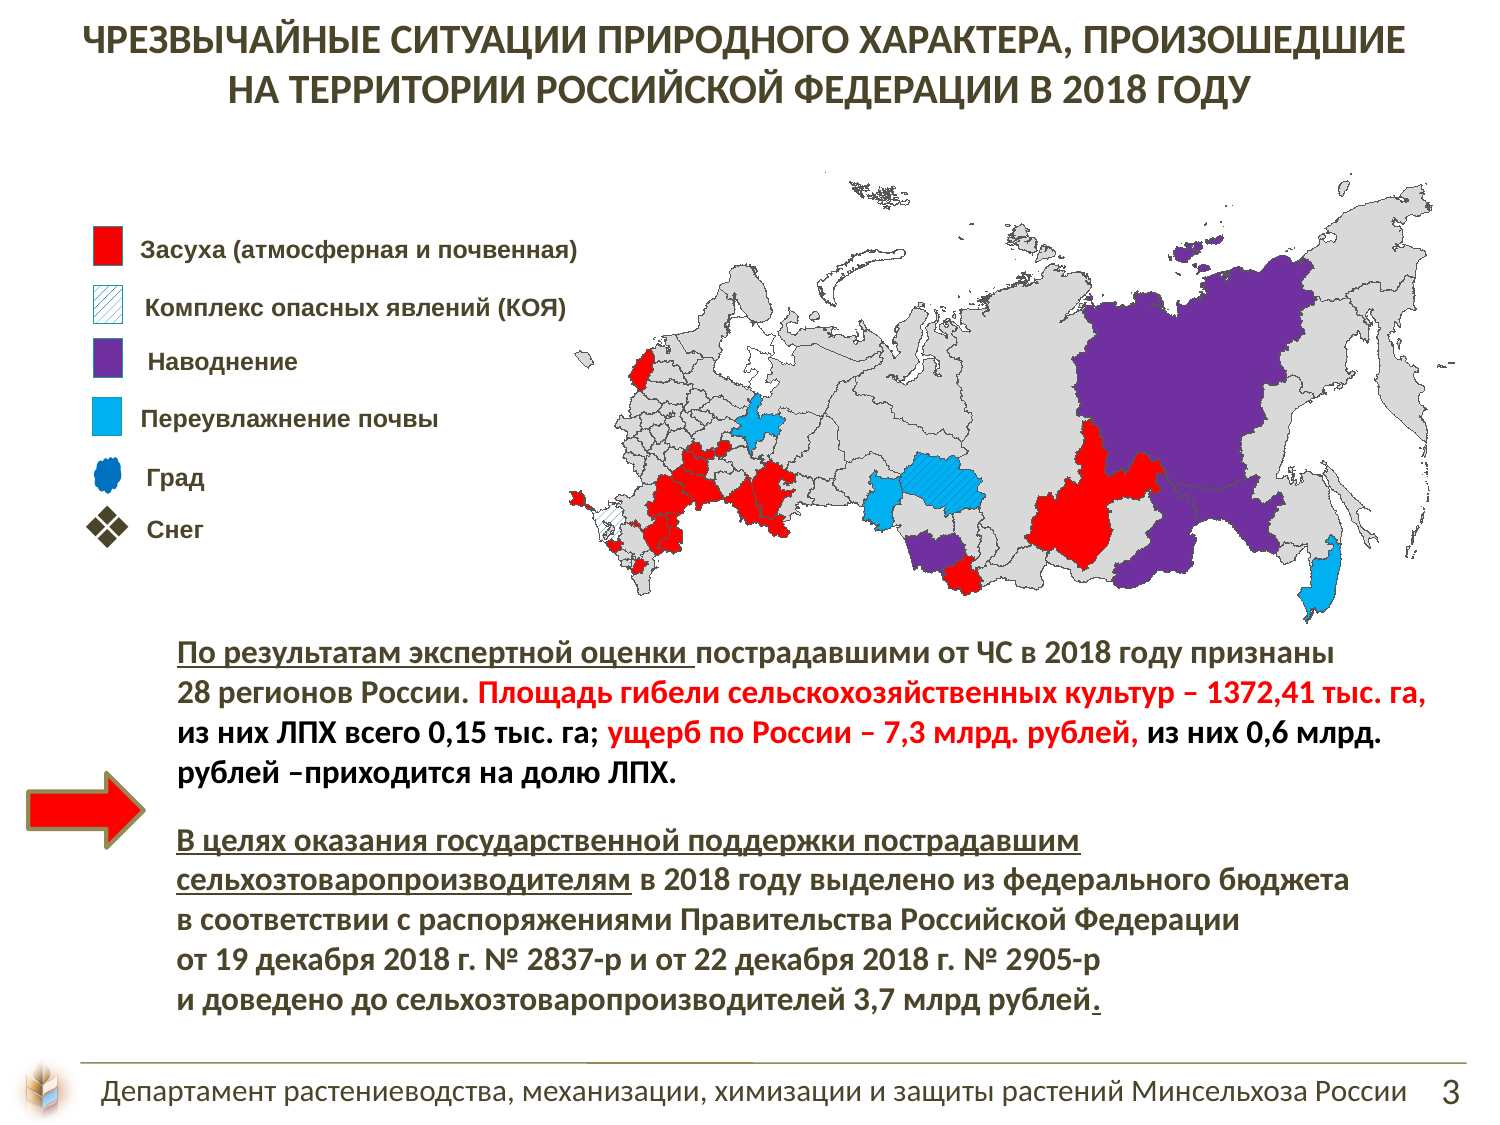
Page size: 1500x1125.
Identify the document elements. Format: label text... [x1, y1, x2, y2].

text_box ЧРЕЗВЫЧАЙНЫЕ СИТУАЦИИ ПРИРОДНОГО ХАРАКТЕРА, ПРОИЗОШЕДШИЕ НА ТЕРРИТОРИИ РОССИЙСКОЙ ФЕДЕРАЦИИ В 2018 ГОДУ [22, 4, 1467, 170]
text_box [26, 770, 146, 850]
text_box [63, 225, 596, 570]
text_box В целях оказания государственной поддержки пострадавшим сельхозтоваропроизводителям в 2018 году выделено из федерального бюджета в соответствии с распоряжениями Правительства Российской Федерации от 19 декабря 2018 г. № 2837-р и от 22 декабря 2018 г. № 2905-р и доведено до сельхозтоваропроизводителей 3,7 млрд рублей. [161, 810, 1462, 1025]
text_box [569, 172, 1456, 624]
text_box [0, 1047, 1491, 1125]
text_box По результатам экспертной оценки пострадавшими от ЧС в 2018 году признаны 28 регионов России. Площадь гибели сельскохозяйственных культур – 1372,41 тыс. га, из них ЛПХ всего 0,15 тыс. га; ущерб по России – 7,3 млрд. рублей, из них 0,6 млрд. рублей –приходится на долю ЛПХ. [162, 623, 1463, 798]
